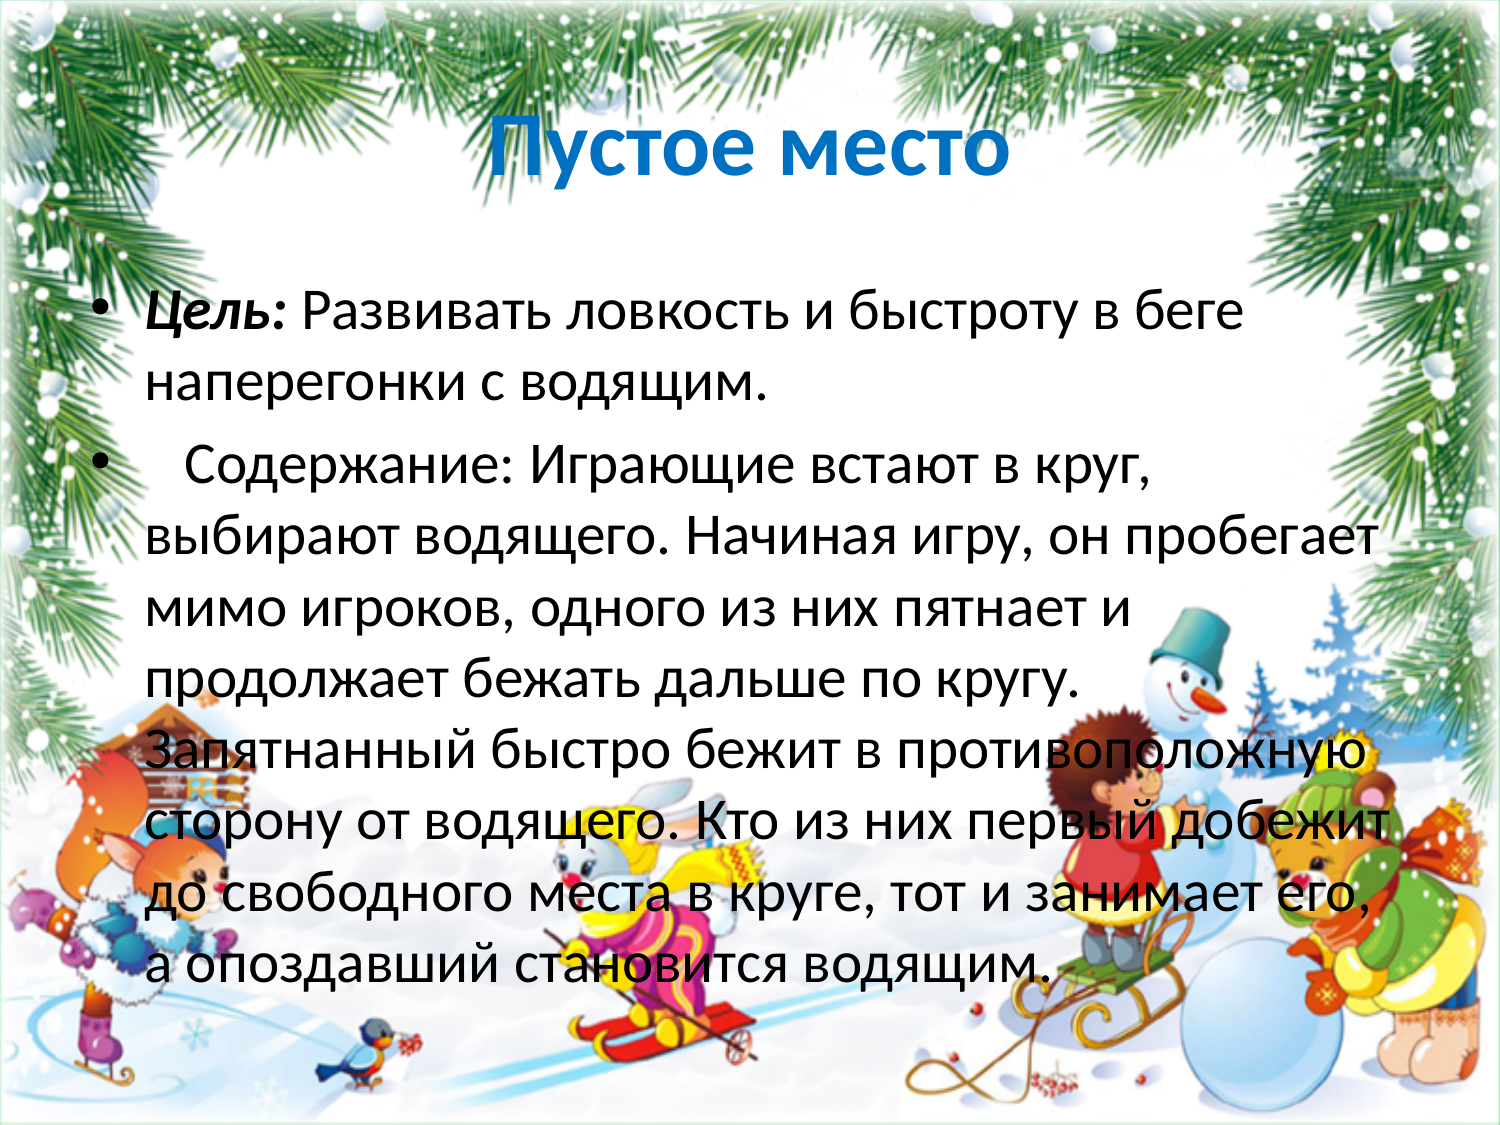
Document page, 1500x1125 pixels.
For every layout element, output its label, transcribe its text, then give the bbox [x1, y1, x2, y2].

picture [0, 0, 1500, 1125]
title Пустое место [75, 45, 1425, 233]
list Цель: Развивать ловкость и быстроту в беге наперегонки с водящим. Содержание: Играющие встают в круг, выбирают водящего. Начиная игру, он пробегает мимо игроков, одного из них пятнает и продолжает бежать дальше по кругу. Запятнанный быстро бежит в противоположную сторону от водящего. Кто из них первый добежит до свободного места в круге, тот и занимает его, а опоздавший становится водящим. [75, 262, 1425, 1005]
